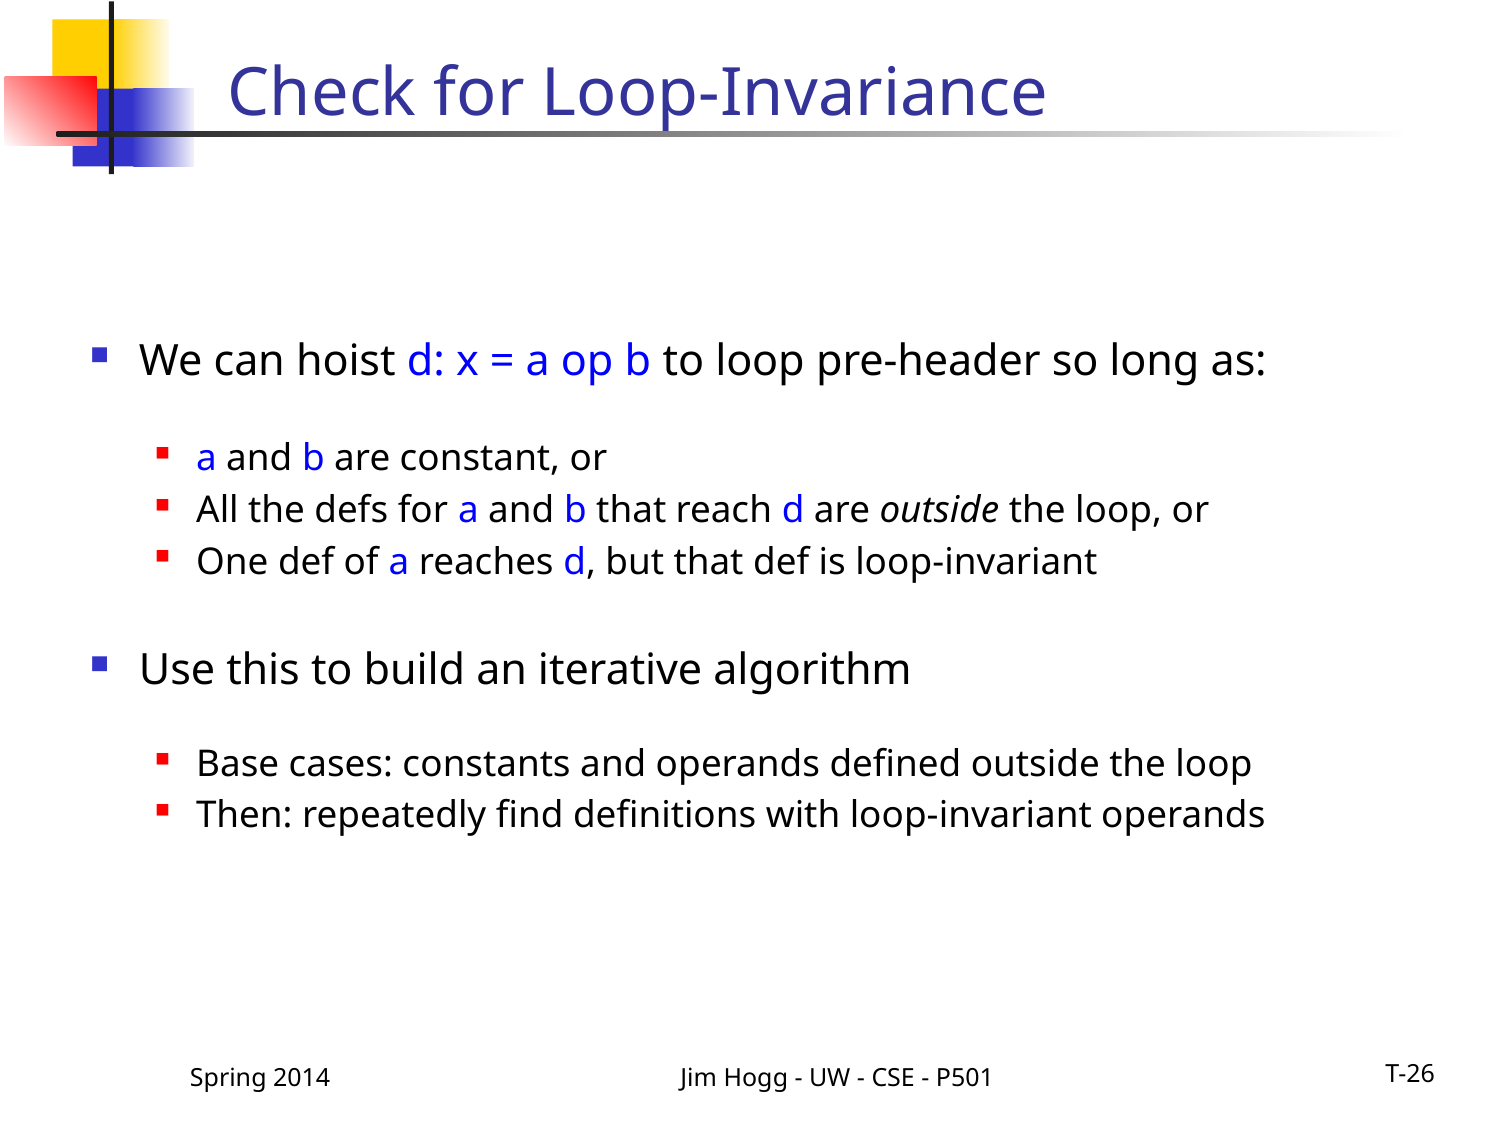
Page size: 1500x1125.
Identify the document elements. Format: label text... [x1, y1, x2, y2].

title Check for Loop-Invariance [213, 25, 1492, 137]
footer Jim Hogg - UW - CSE - P501 [599, 1023, 1076, 1100]
slide_number T-26 [1137, 1023, 1451, 1100]
slide_number Spring 2014 [174, 1023, 488, 1100]
list We can hoist d: x = a op b to loop pre-header so long as: a and b are constant, or All the defs for a and b that reach d are outside the loop, or One def of a reaches d, but that def is loop-invariant Use this to build an iterative algorithm Base cases: constants and operands defined outside the loop Then: repeatedly find definitions with loop-invariant operands [75, 324, 1450, 850]
